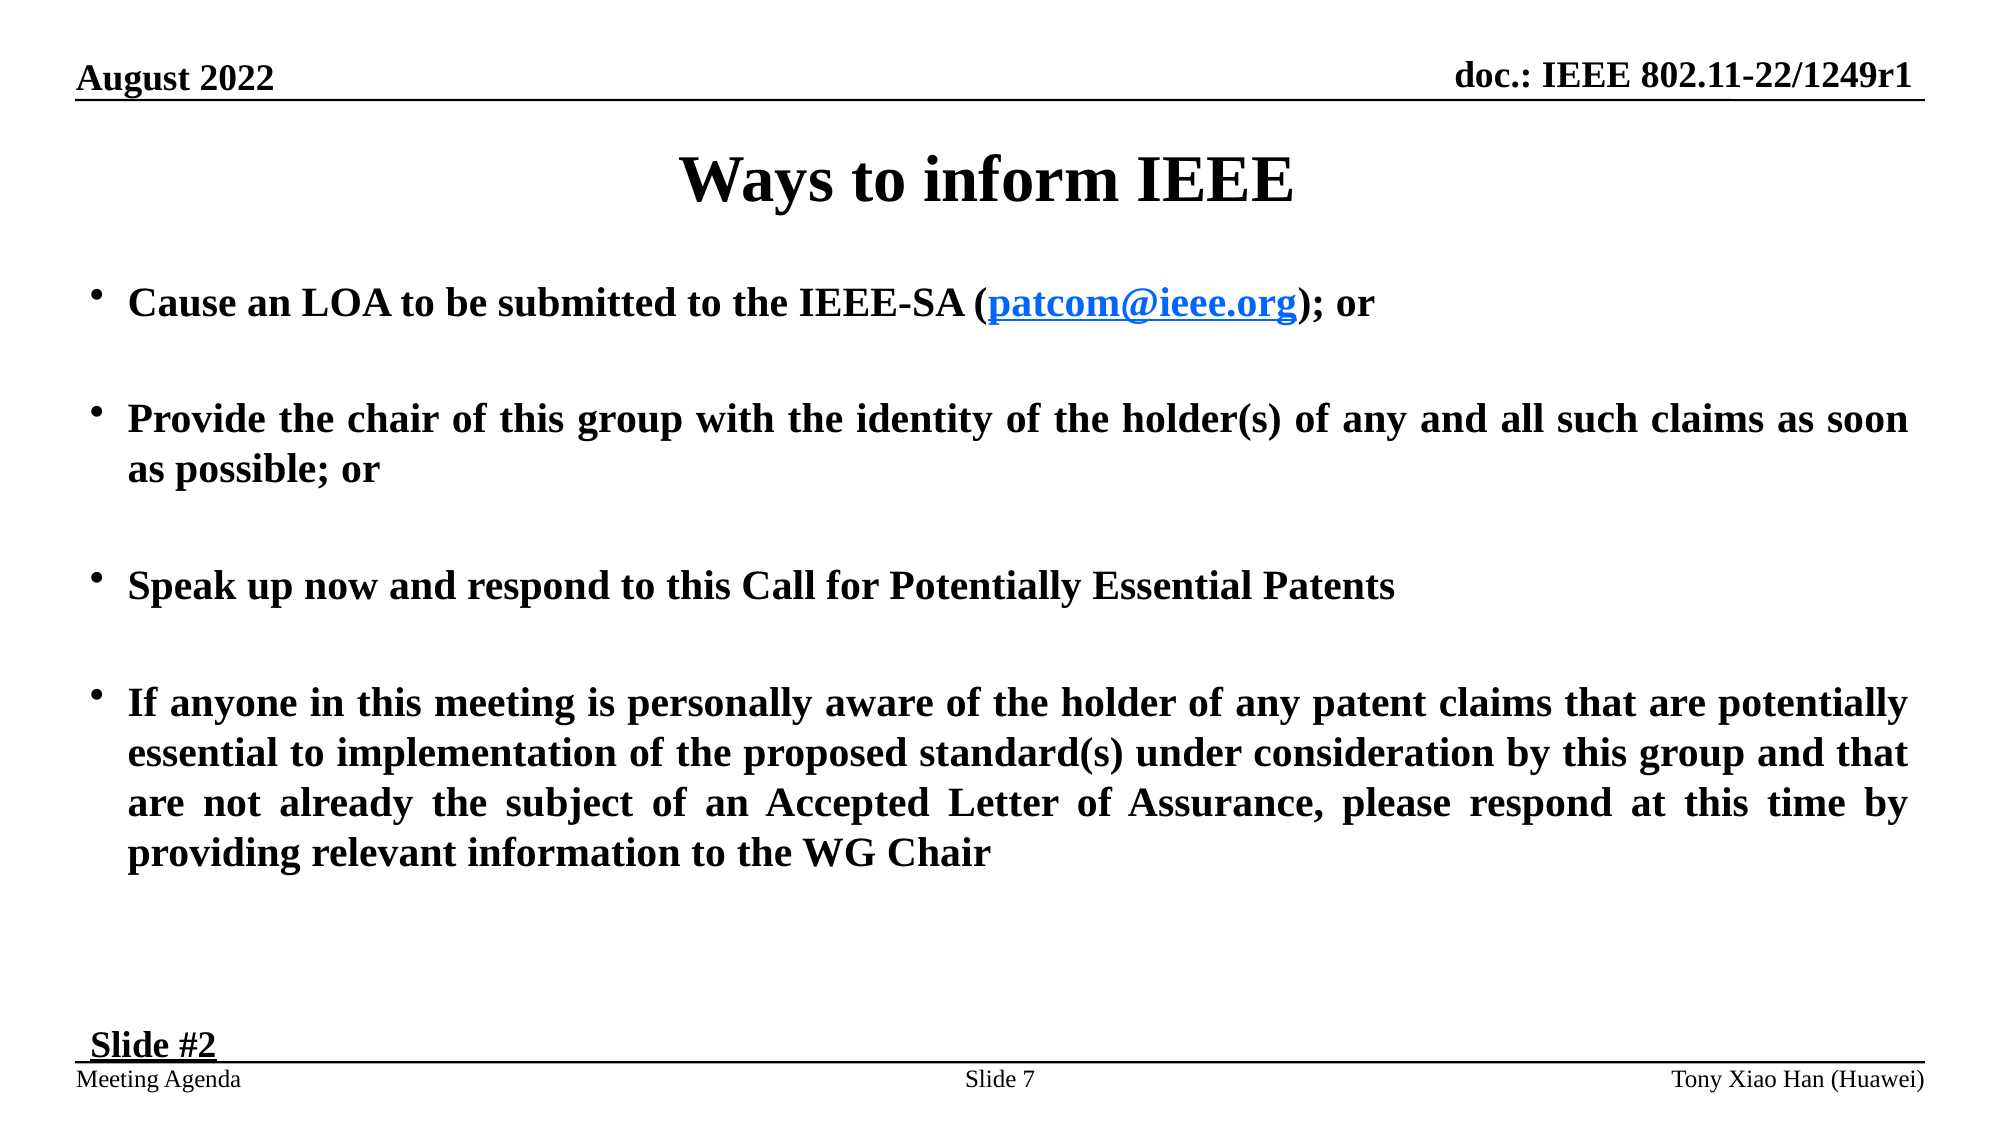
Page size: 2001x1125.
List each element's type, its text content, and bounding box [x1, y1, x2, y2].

text_box Ways to inform IEEE [337, 87, 1638, 263]
text_box [337, 37, 1688, 163]
text_box Slide #2 [75, 1012, 232, 1073]
text_box Cause an LOA to be submitted to the IEEE-SA (patcom@ieee.org); or Provide the chair of this group with the identity of the holder(s) of any and all such claims as soon as possible; or Speak up now and respond to this Call for Potentially Essential Patents If anyone in this meeting is personally aware of the holder of any patent claims that are potentially essential to implementation of the proposed standard(s) under consideration by this group and that are not already the subject of an Accepted Letter of Assurance, please respond at this time by providing relevant information to the WG Chair [75, 246, 1925, 938]
